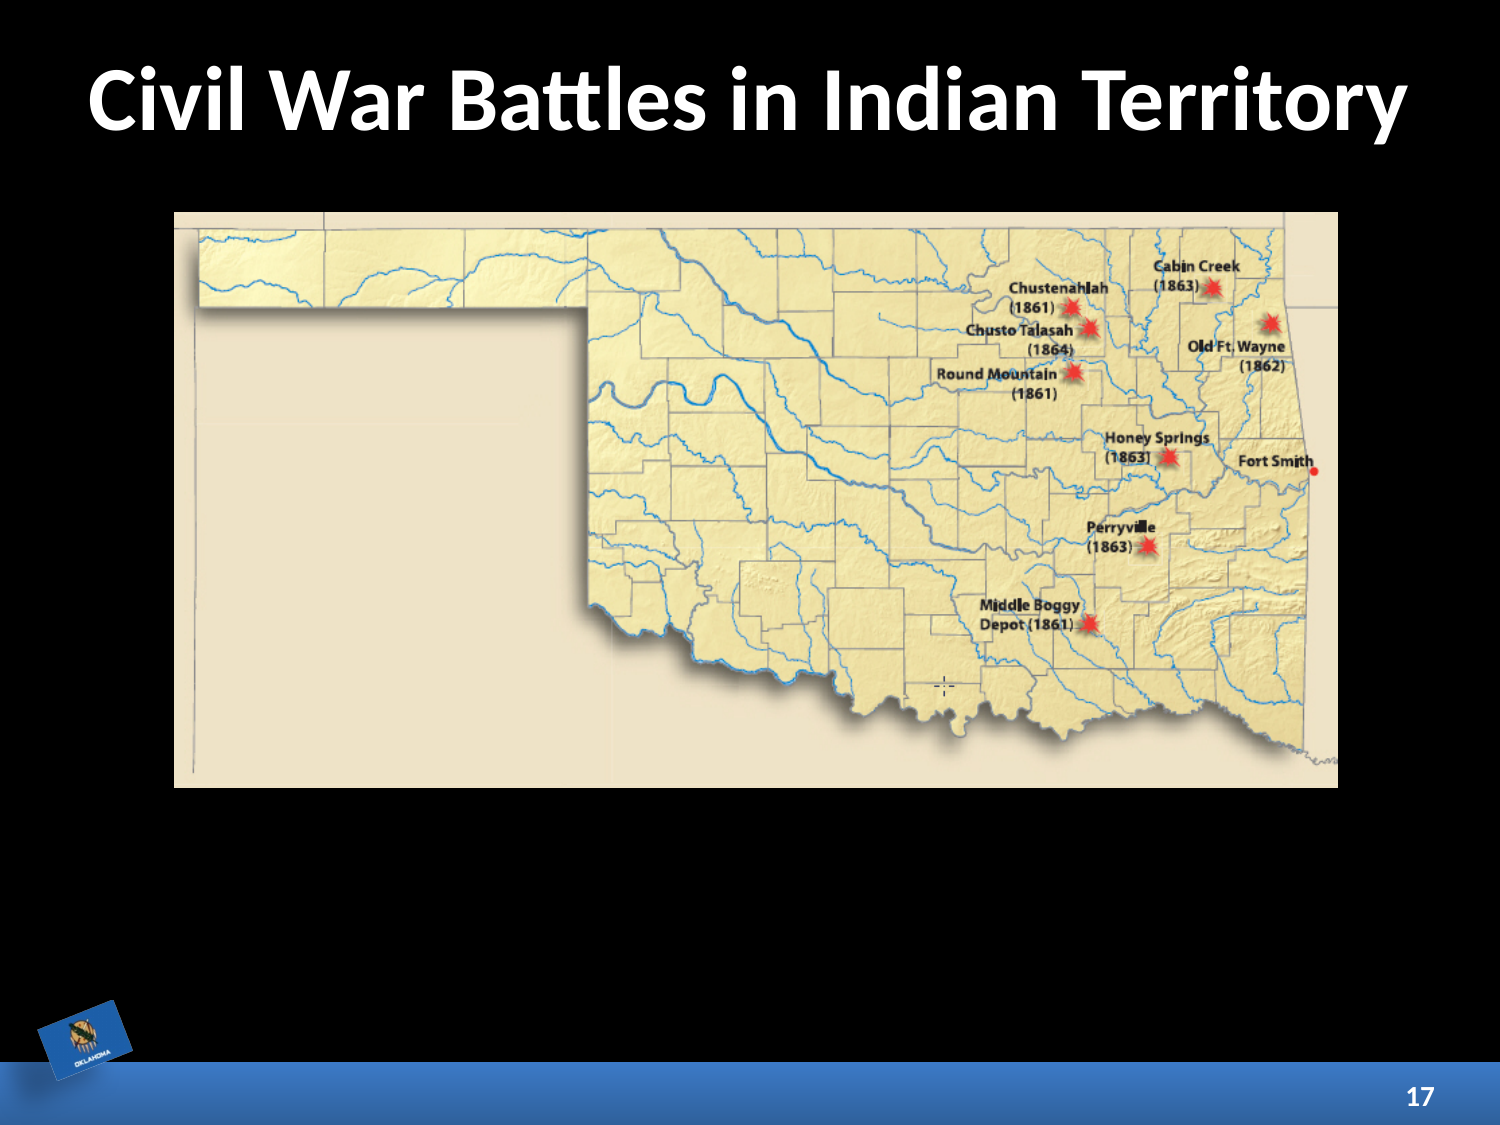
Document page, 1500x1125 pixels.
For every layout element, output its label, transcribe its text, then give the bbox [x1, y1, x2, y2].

slide_number 17 [1100, 1065, 1450, 1125]
title Civil War Battles in Indian Territory [0, 0, 1500, 188]
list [174, 212, 1338, 788]
picture [38, 1000, 132, 1080]
